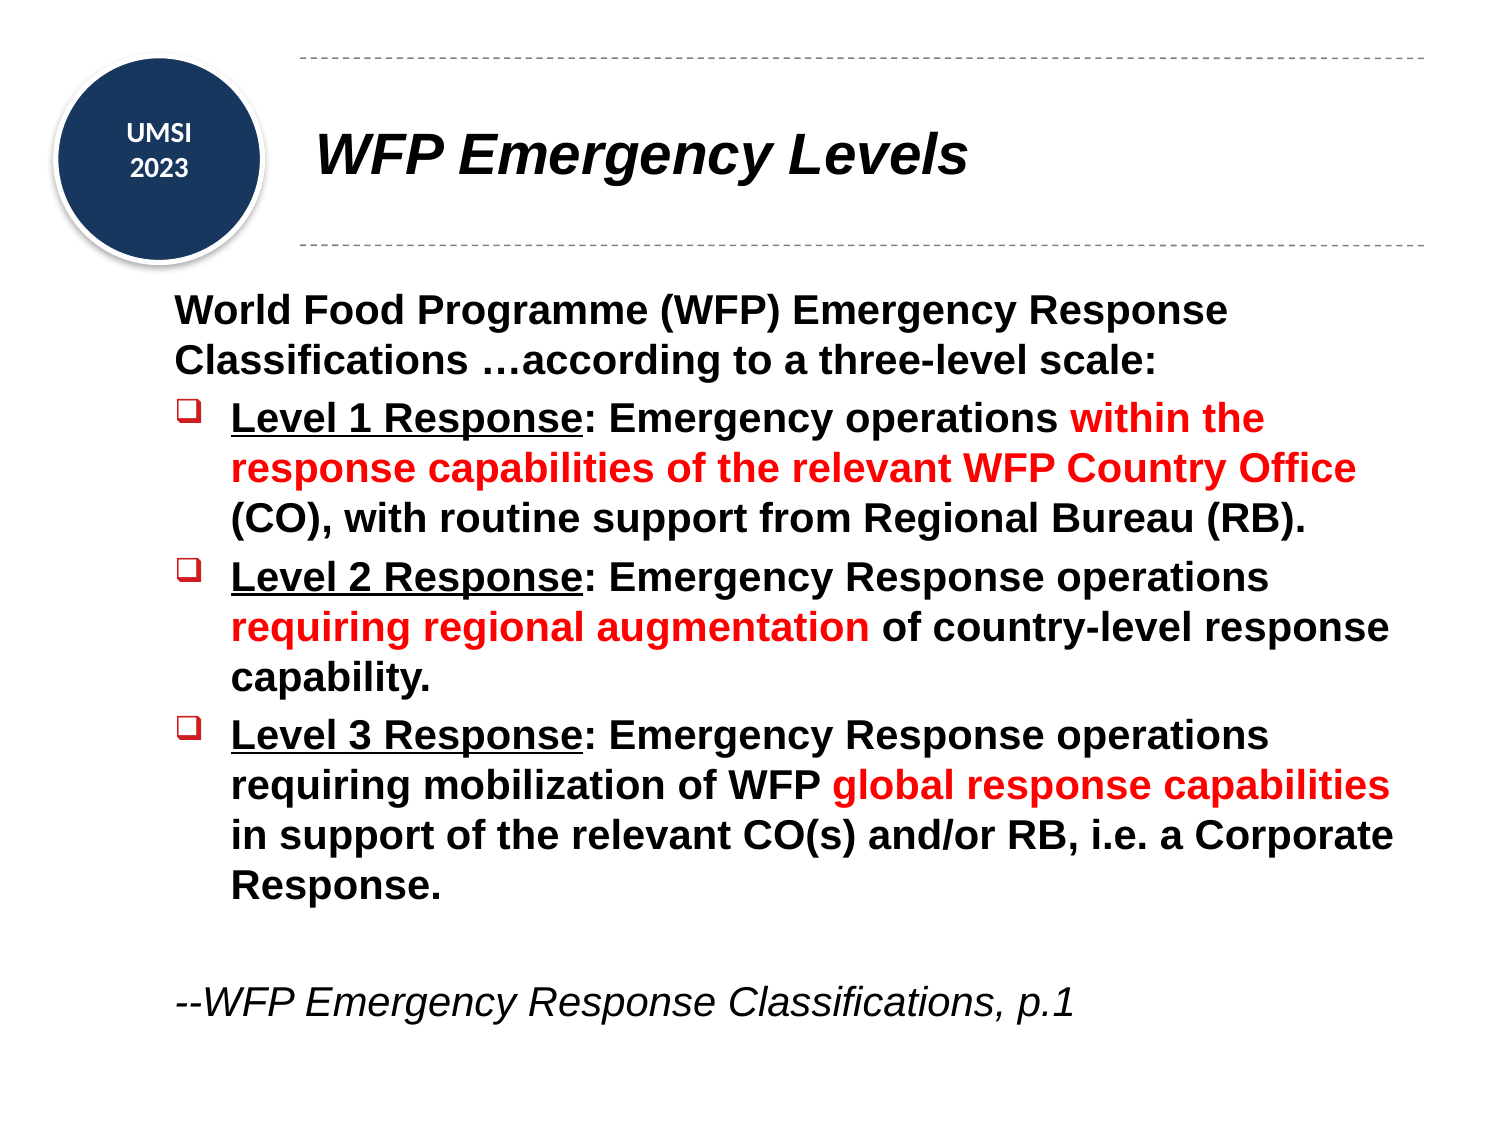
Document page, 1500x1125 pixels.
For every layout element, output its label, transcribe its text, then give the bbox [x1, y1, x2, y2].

list World Food Programme (WFP) Emergency Response Classifications …according to a three-level scale: Level 1 Response: Emergency operations within the response capabilities of the relevant WFP Country Office (CO), with routine support from Regional Bureau (RB). Level 2 Response: Emergency Response operations requiring regional augmentation of country-level response capability. Level 3 Response: Emergency Response operations requiring mobilization of WFP global response capabilities in support of the relevant CO(s) and/or RB, i.e. a Corporate Response. --WFP Emergency Response Classifications, p.1 [159, 274, 1426, 963]
title WFP Emergency Levels [299, 57, 1426, 246]
